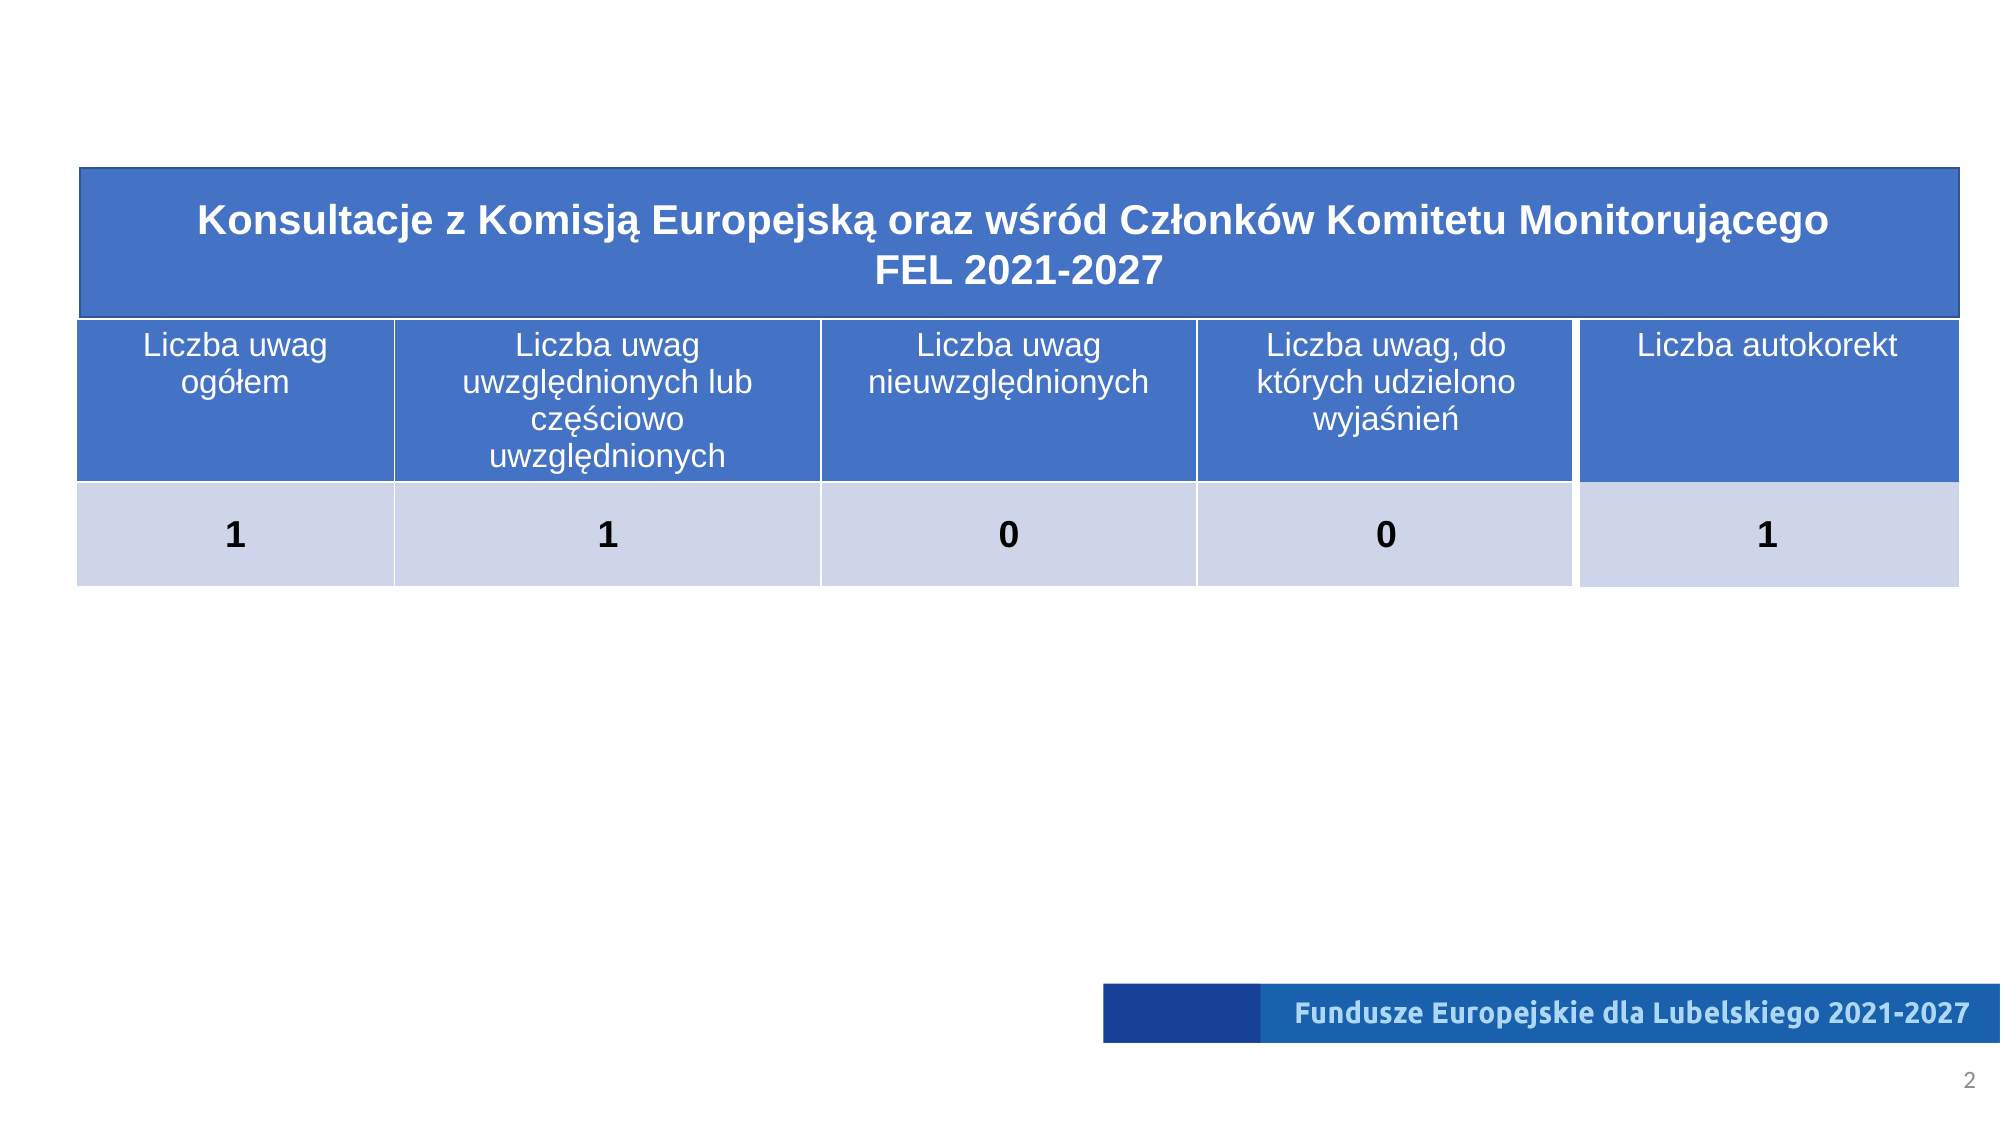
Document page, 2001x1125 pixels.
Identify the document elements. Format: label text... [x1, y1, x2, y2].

table_cell 1 [395, 483, 820, 586]
picture [1103, 983, 2000, 1043]
table_header Liczba uwag, do których udzielono wyjaśnień [1198, 320, 1572, 481]
slide_number 2 [1926, 1049, 1991, 1109]
table_header Liczba uwag uwzględnionych lub częściowo uwzględnionych [395, 320, 820, 481]
table_cell 1 [77, 483, 394, 586]
table_cell 0 [1198, 483, 1572, 586]
table_header Liczba uwag nieuwzględnionych [822, 320, 1196, 481]
table_header Liczba uwag ogółem [77, 320, 394, 481]
table_header Liczba autokorekt [1580, 320, 1959, 482]
table_cell 0 [822, 483, 1196, 586]
text_box Konsultacje z Komisją Europejską oraz wśród Członków Komitetu Monitorującego FEL 2021-2027 [79, 167, 1960, 318]
table_cell 1 [1580, 482, 1959, 587]
